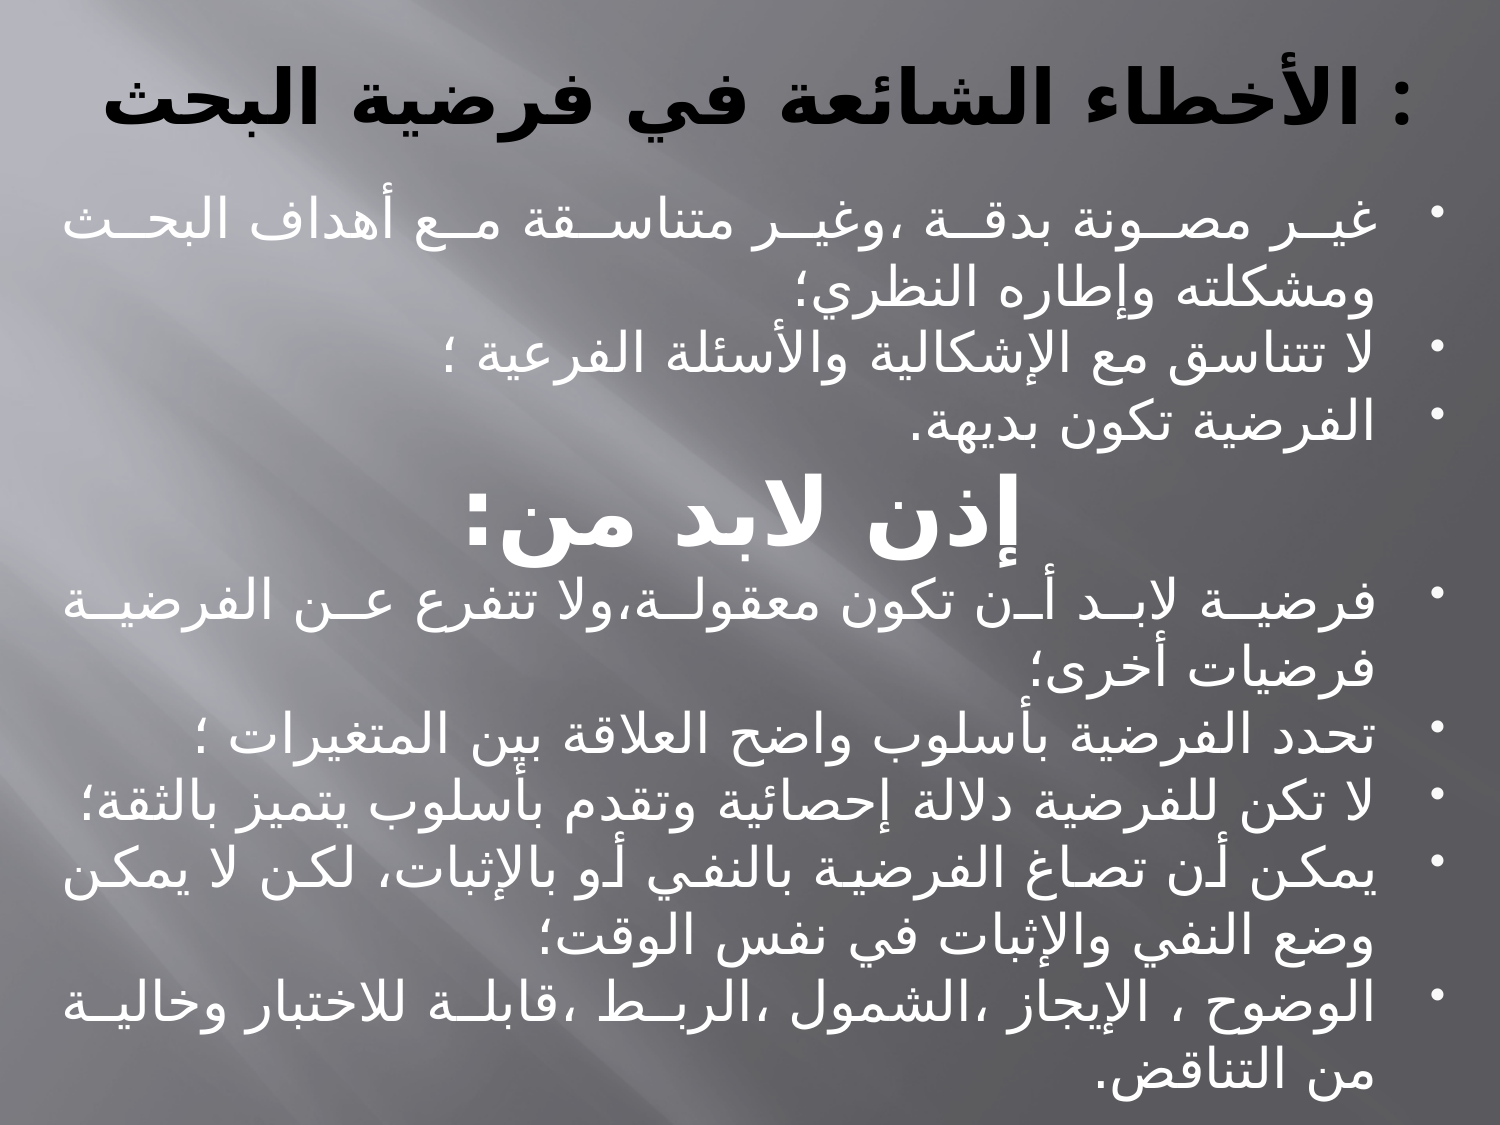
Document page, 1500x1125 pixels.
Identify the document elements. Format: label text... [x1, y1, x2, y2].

title الأخطاء الشائعة في فرضية البحث : [82, 0, 1432, 175]
list غير مصونة بدقة ،وغير متناسقة مع أهداف البحث ومشكلته وإطاره النظري؛ لا تتناسق مع الإشكالية والأسئلة الفرعية ؛ الفرضية تكون بديهة. إذن لابد من: فرضية لابد أن تكون معقولة،ولا تتفرع عن الفرضية فرضيات أخرى؛ تحدد الفرضية بأسلوب واضح العلاقة بين المتغيرات ؛ لا تكن للفرضية دلالة إحصائية وتقدم بأسلوب يتميز بالثقة؛ يمكن أن تصاغ الفرضية بالنفي أو بالإثبات، لكن لا يمكن وضع النفي والإثبات في نفس الوقت؛ الوضوح ، الإيجاز ،الشمول ،الربط ،قابلة للاختبار وخالية من التناقض. [46, 175, 1454, 1125]
